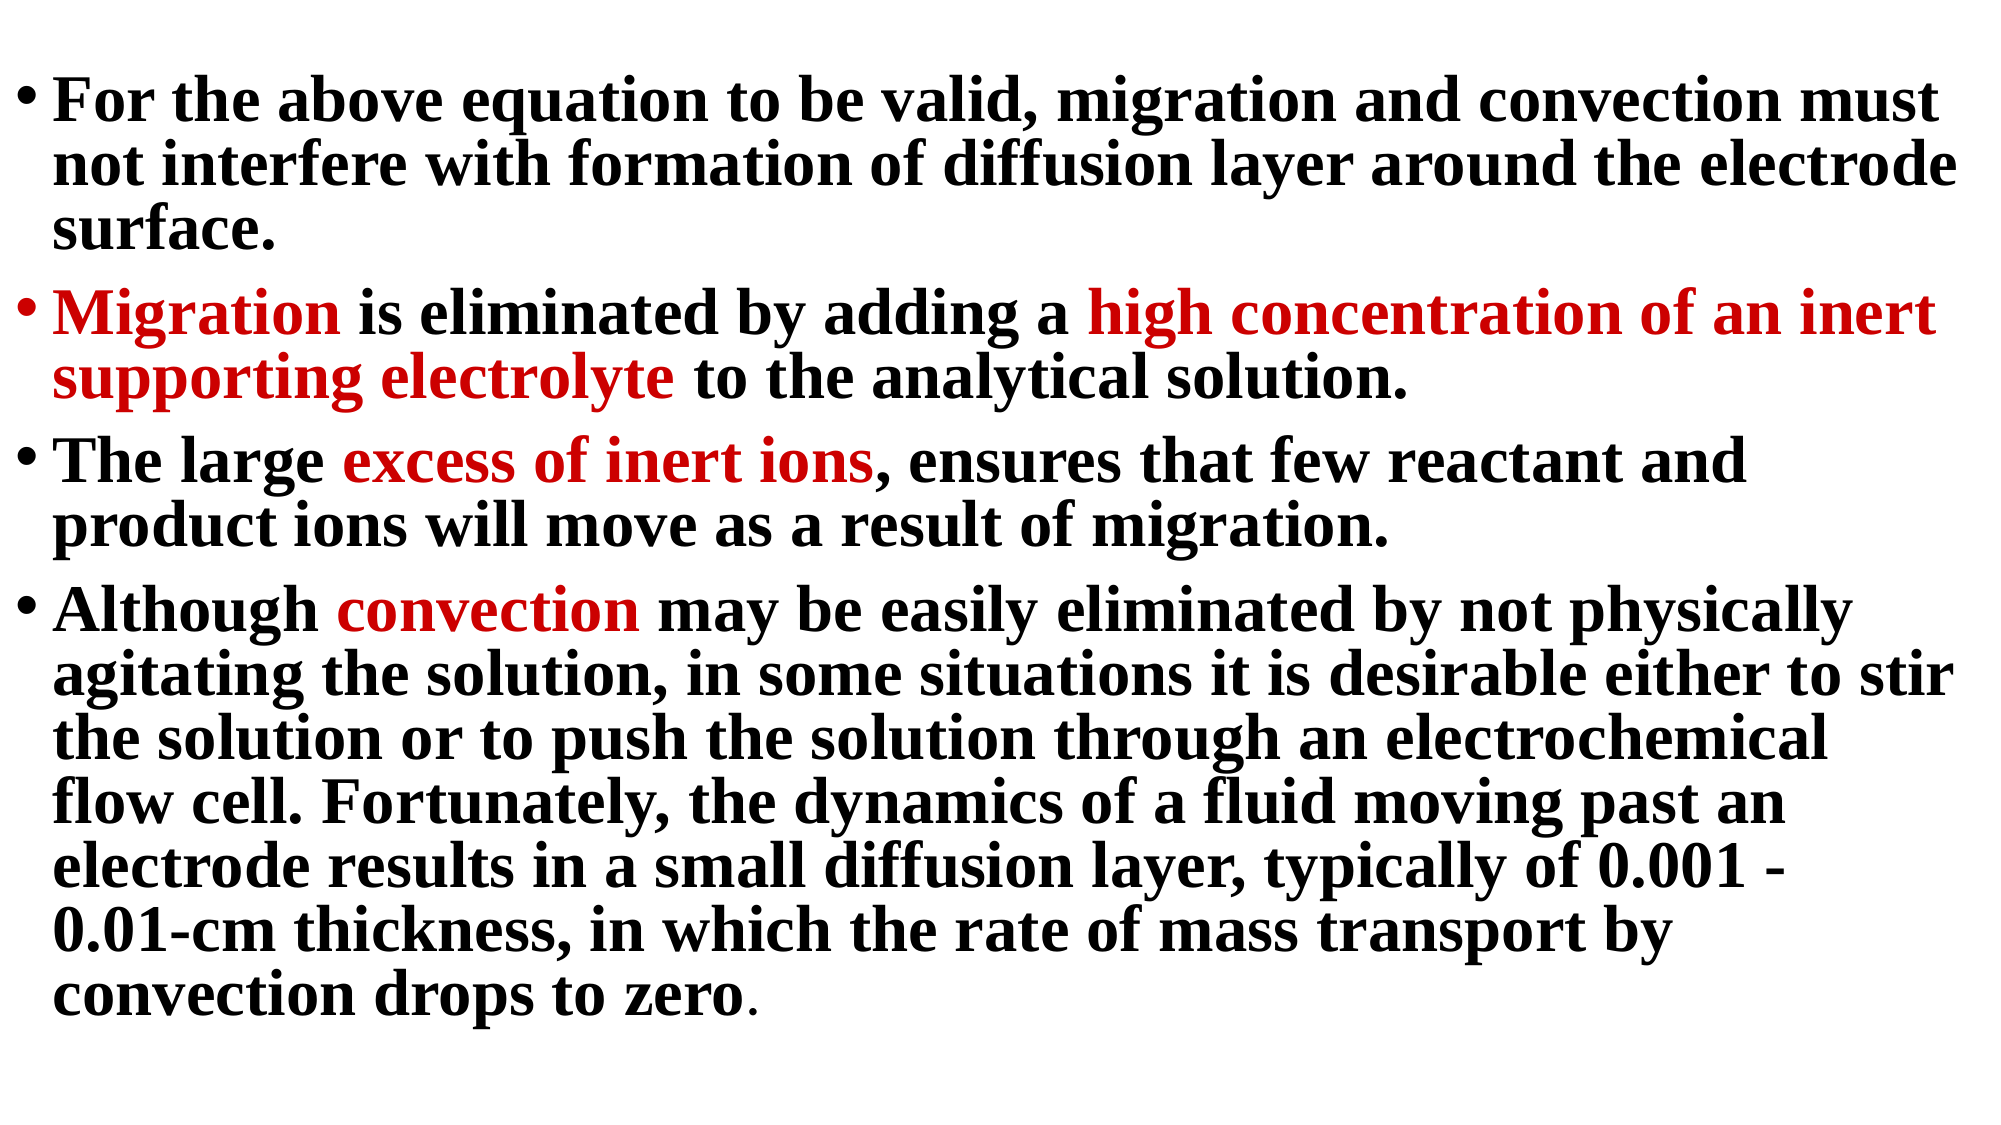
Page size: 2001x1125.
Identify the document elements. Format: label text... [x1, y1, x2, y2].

list For the above equation to be valid, migration and convection must not interfere with formation of diffusion layer around the electrode surface. Migration is eliminated by adding a high concentration of an inert supporting electrolyte to the analytical solution. The large excess of inert ions, ensures that few reactant and product ions will move as a result of migration. Although convection may be easily eliminated by not physically agitating the solution, in some situations it is desirable either to stir the solution or to push the solution through an electrochemical flow cell. Fortunately, the dynamics of a fluid moving past an electrode re­sults in a small diffusion layer, typically of 0.001 ‑ 0.01‑cm thickness, in which the rate of mass transport by convection drops to zero. [0, 62, 1986, 1110]
